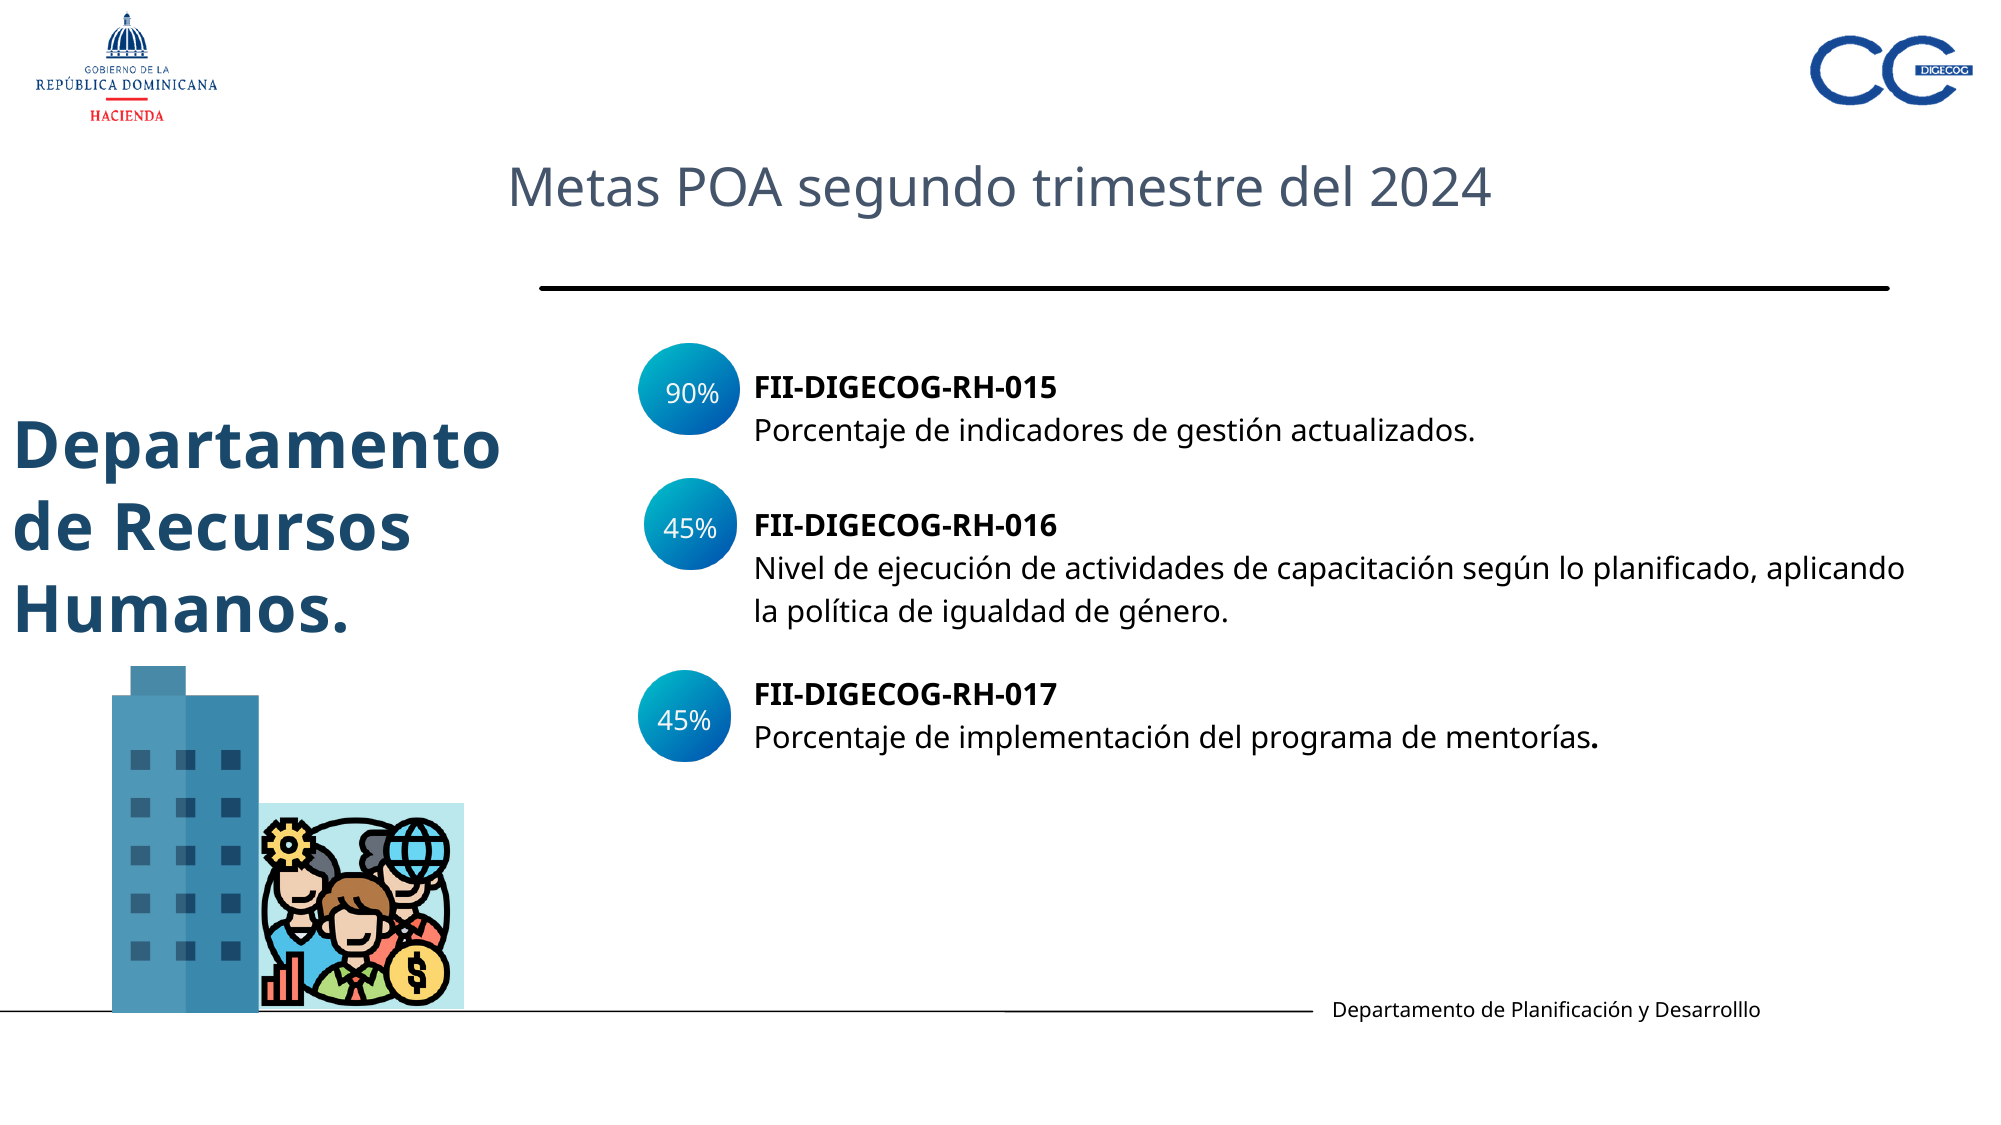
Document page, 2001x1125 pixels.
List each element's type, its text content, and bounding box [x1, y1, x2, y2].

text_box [638, 343, 747, 435]
picture [36, 11, 217, 121]
text_box FII-DIGECOG-RH-016 Nivel de ejecución de actividades de capacitación según lo planificado, aplicando la política de igualdad de género. [753, 500, 1911, 629]
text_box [259, 803, 465, 1009]
text_box Metas POA segundo trimestre del 2024 [381, 141, 1619, 217]
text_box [638, 670, 731, 762]
text_box Departamento de Planificación y Desarrolllo [1331, 992, 1888, 1022]
picture [112, 666, 453, 1013]
text_box FII-DIGECOG-RH-015 Porcentaje de indicadores de gestión actualizados. [753, 361, 1911, 447]
text_box FII-DIGECOG-RH-017 Porcentaje de implementación del programa de mentorías. [753, 668, 1911, 755]
text_box Departamento de Recursos Humanos. [12, 400, 572, 646]
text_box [644, 478, 737, 570]
picture [1802, 15, 1973, 117]
